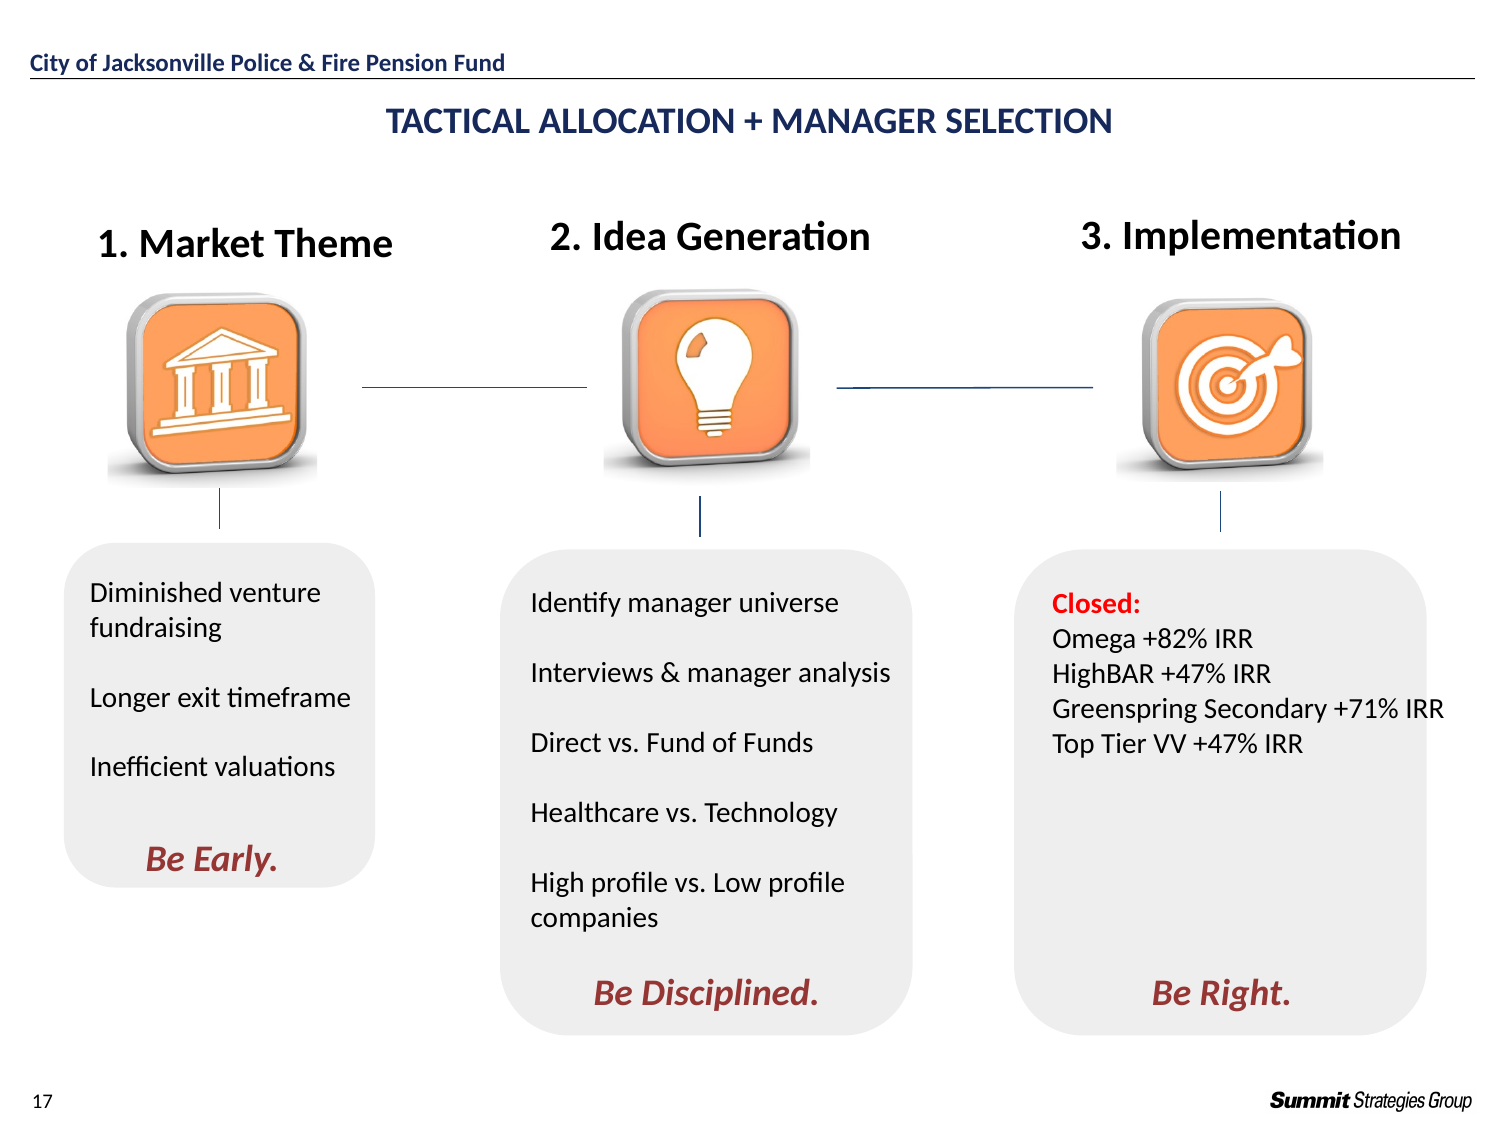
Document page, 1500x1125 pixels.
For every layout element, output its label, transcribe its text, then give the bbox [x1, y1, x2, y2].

text_box Diminished venture fundraising Longer exit timeframe Inefficient valuations [75, 565, 425, 791]
text_box Be Right. [1072, 960, 1373, 1021]
text_box [61, 540, 378, 872]
text_box 3. Implementation [1060, 200, 1423, 265]
text_box Closed: Omega +82% IRR HighBAR +47% IRR Greenspring Secondary +71% IRR Top Tier VV +47% IRR [1037, 577, 1463, 802]
text_box [497, 547, 915, 1038]
text_box Be Disciplined. [556, 960, 857, 1021]
picture [1116, 294, 1324, 482]
title Tactical allocation + manager selection [20, 88, 1480, 142]
picture [107, 283, 318, 488]
text_box Be Early. [62, 826, 363, 887]
picture [603, 276, 811, 488]
text_box Identify manager universe Interviews & manager analysis Direct vs. Fund of Funds Healthcare vs. Technology High profile vs. Low profile companies [515, 576, 938, 941]
text_box 1. Market Theme [63, 208, 427, 273]
text_box [1012, 547, 1429, 1038]
text_box 2. Idea Generation [529, 201, 893, 267]
picture [1265, 1089, 1477, 1114]
